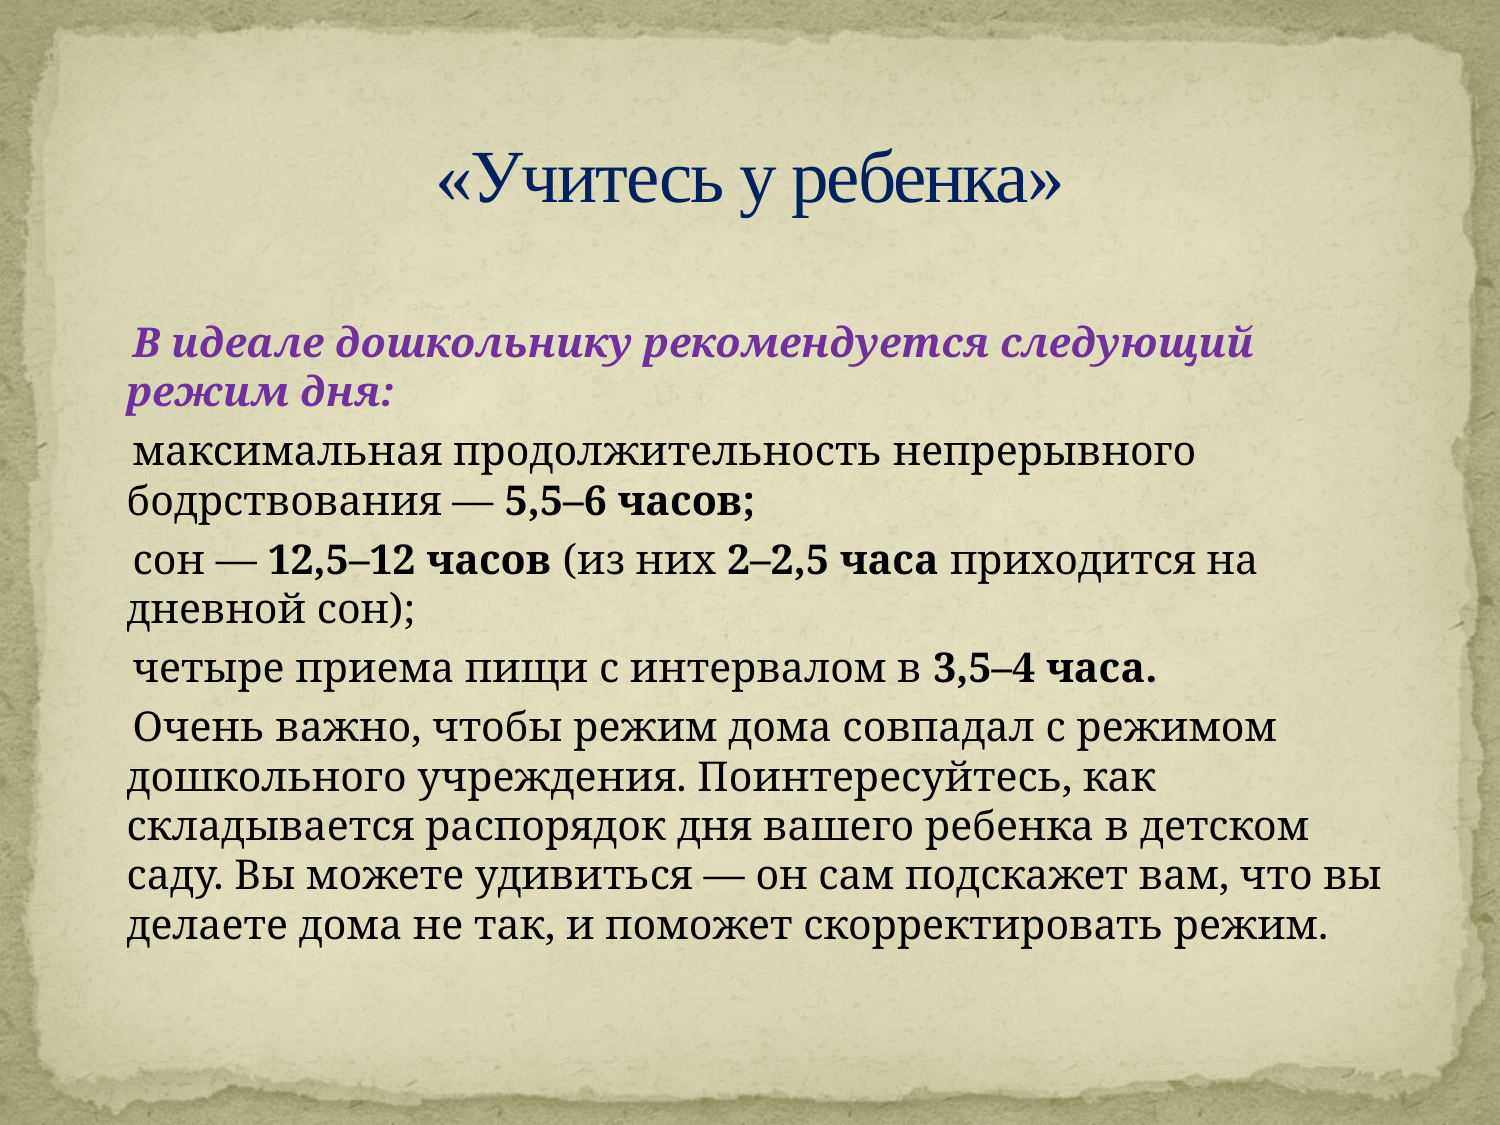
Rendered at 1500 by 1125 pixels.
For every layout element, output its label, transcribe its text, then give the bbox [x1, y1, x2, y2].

list В идеале дошкольнику рекомендуется следующий режим дня: максимальная продолжительность непрерывного бодрствования — 5,5–6 часов; сон — 12,5–12 часов (из них 2–2,5 часа приходится на дневной сон); четыре приема пищи с интервалом в 3,5–4 часа. Очень важно, чтобы режим дома совпадал с режимом дошкольного учреждения. Поинтересуйтесь, как складывается распорядок дня вашего ребенка в детском саду. Вы можете удивиться — он сам подскажет вам, что вы делаете дома не так, и поможет скорректировать режим. [75, 249, 1425, 1000]
title «Учитесь у ребенка» [74, 24, 1425, 225]
